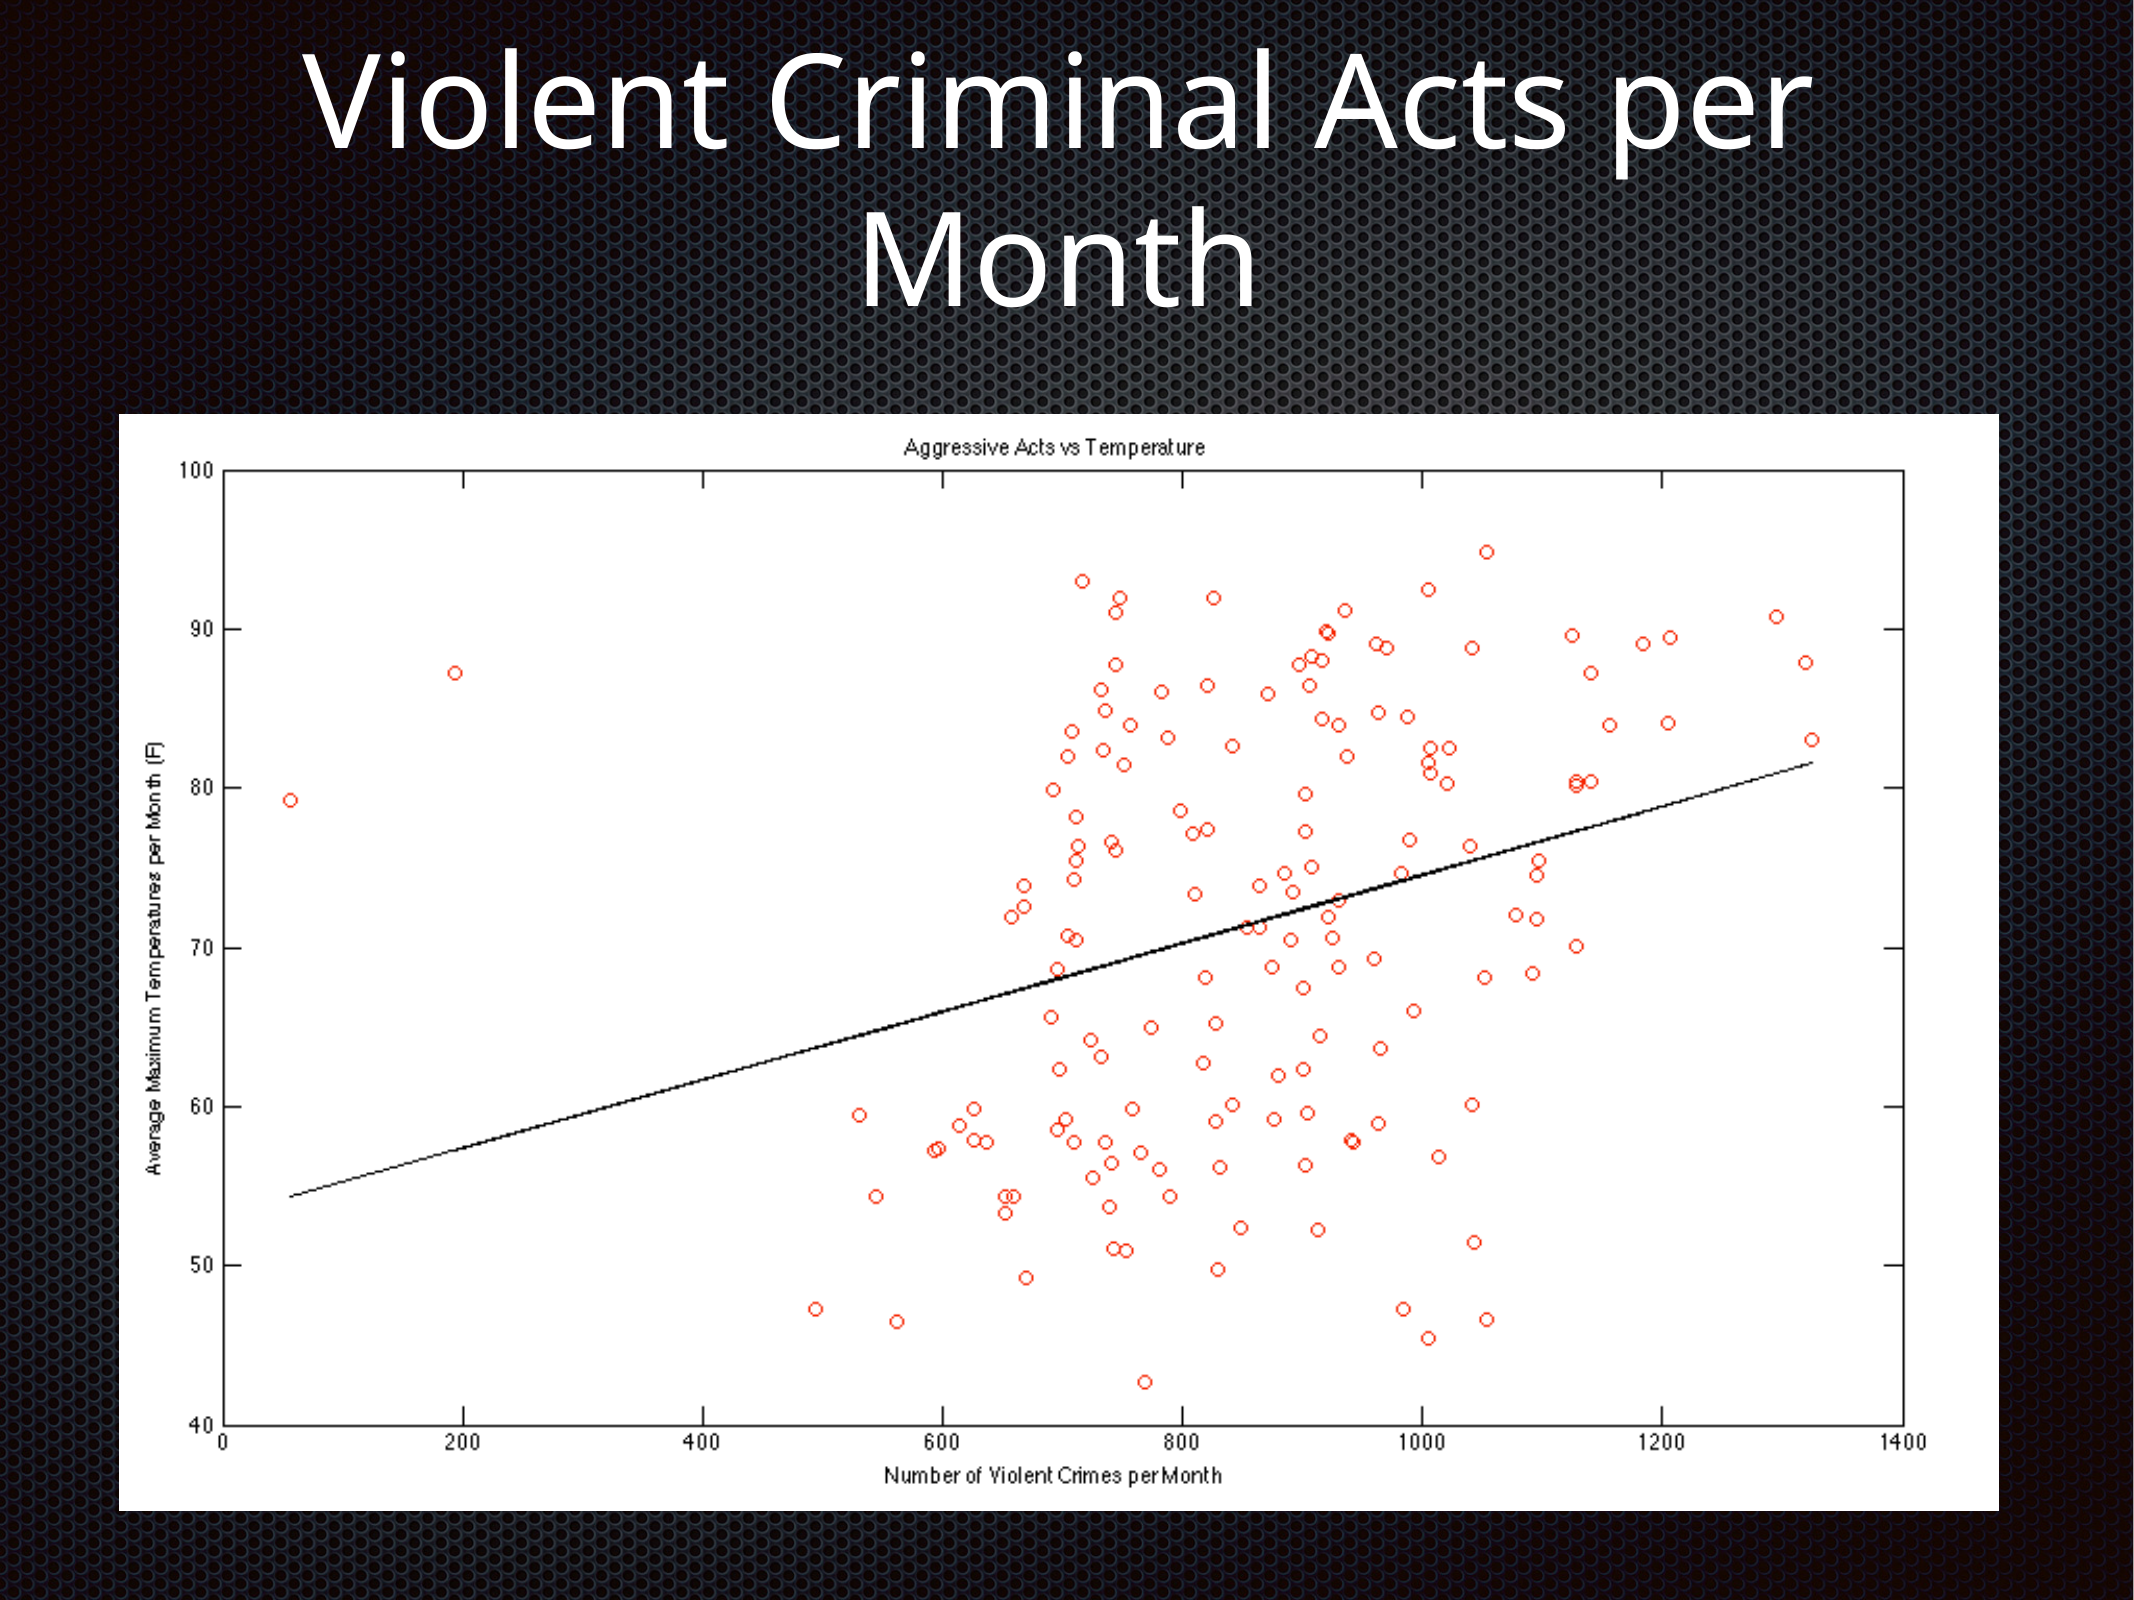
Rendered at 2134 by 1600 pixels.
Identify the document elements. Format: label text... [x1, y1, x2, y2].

title Violent Criminal Acts per Month [120, 0, 1997, 376]
picture [0, 0, 2134, 1600]
